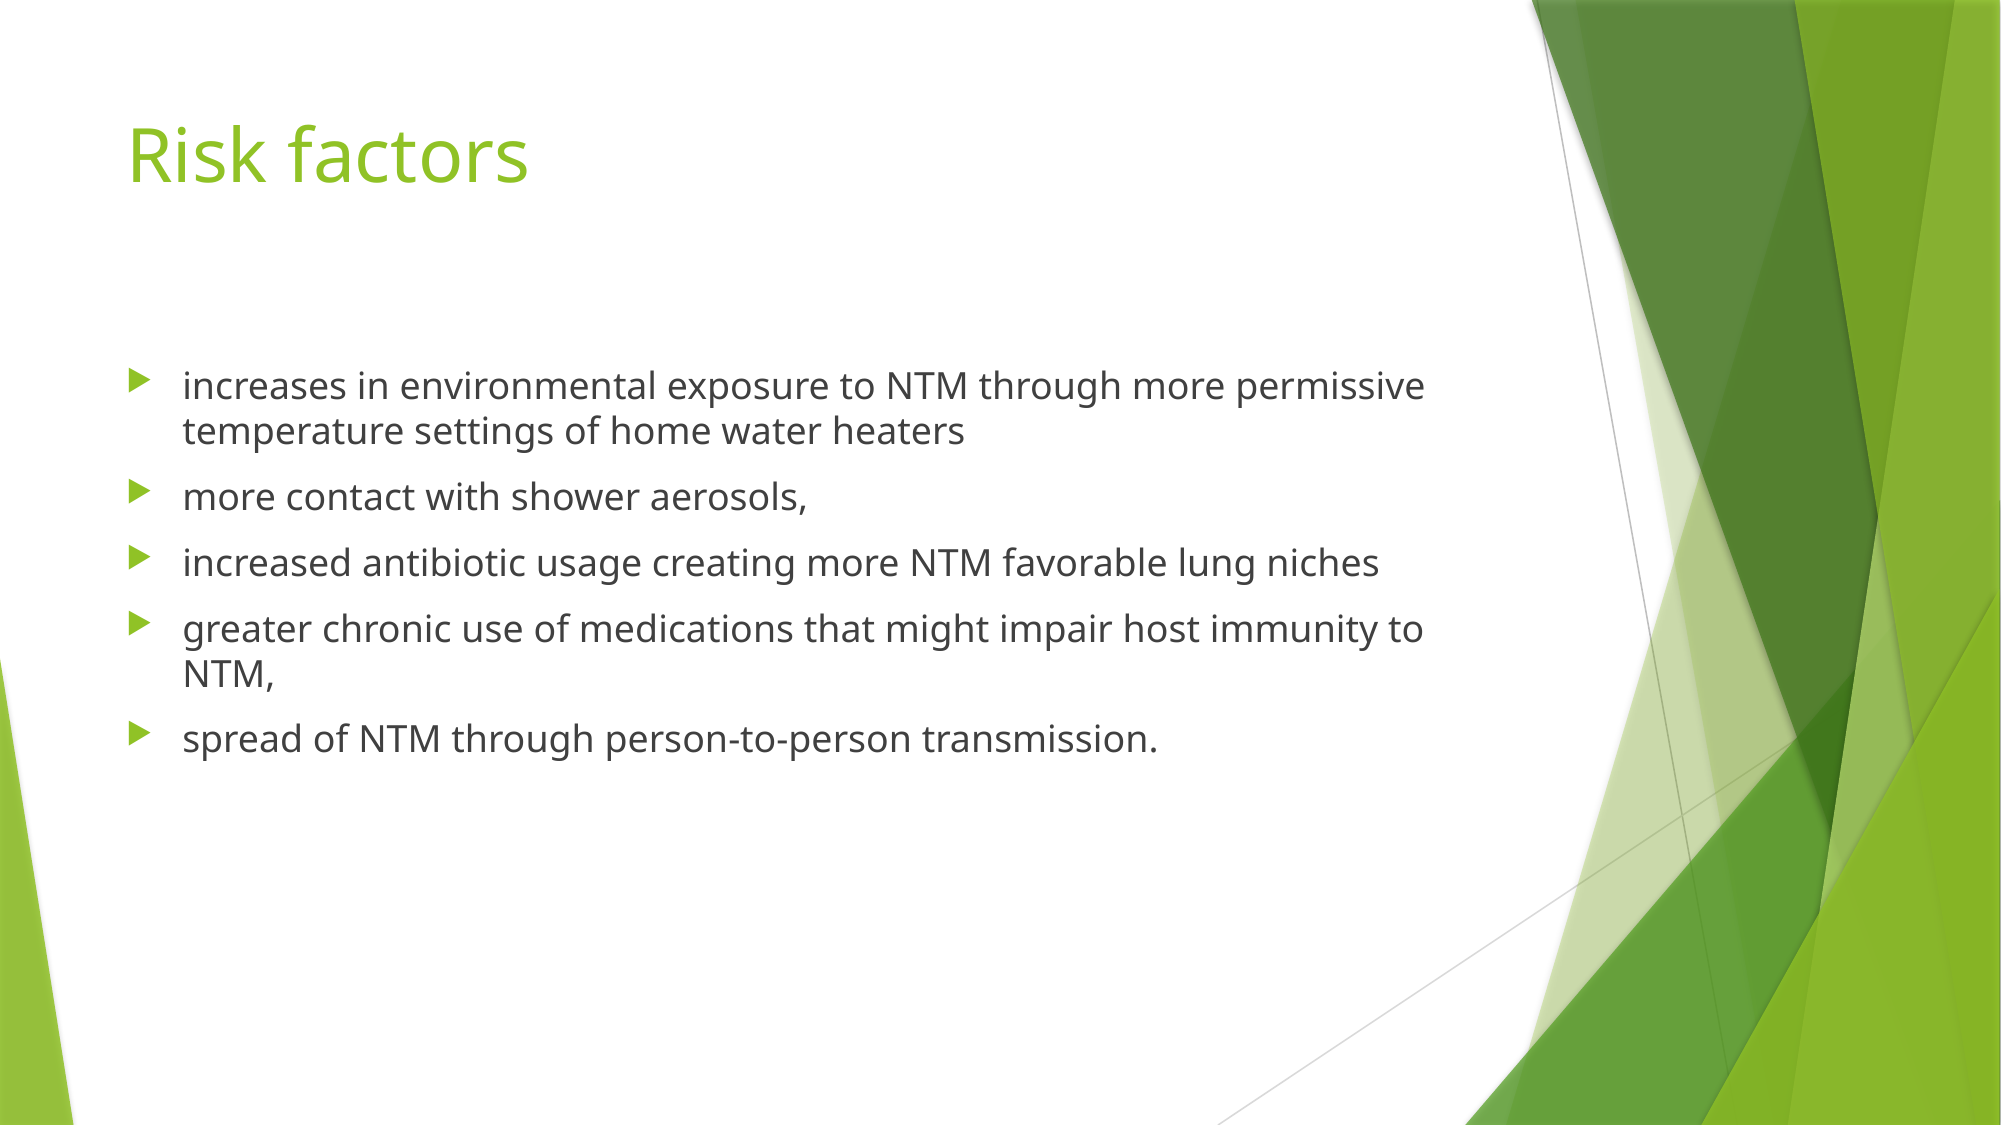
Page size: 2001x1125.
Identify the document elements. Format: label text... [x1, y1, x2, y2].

list increases in environmental exposure to NTM through more permissive temperature settings of home water heaters more contact with shower aerosols, increased antibiotic usage creating more NTM favorable lung niches greater chronic use of medications that might impair host immunity to NTM, spread of NTM through person-to-person transmission. [111, 354, 1522, 992]
title Risk factors [111, 99, 1522, 317]
